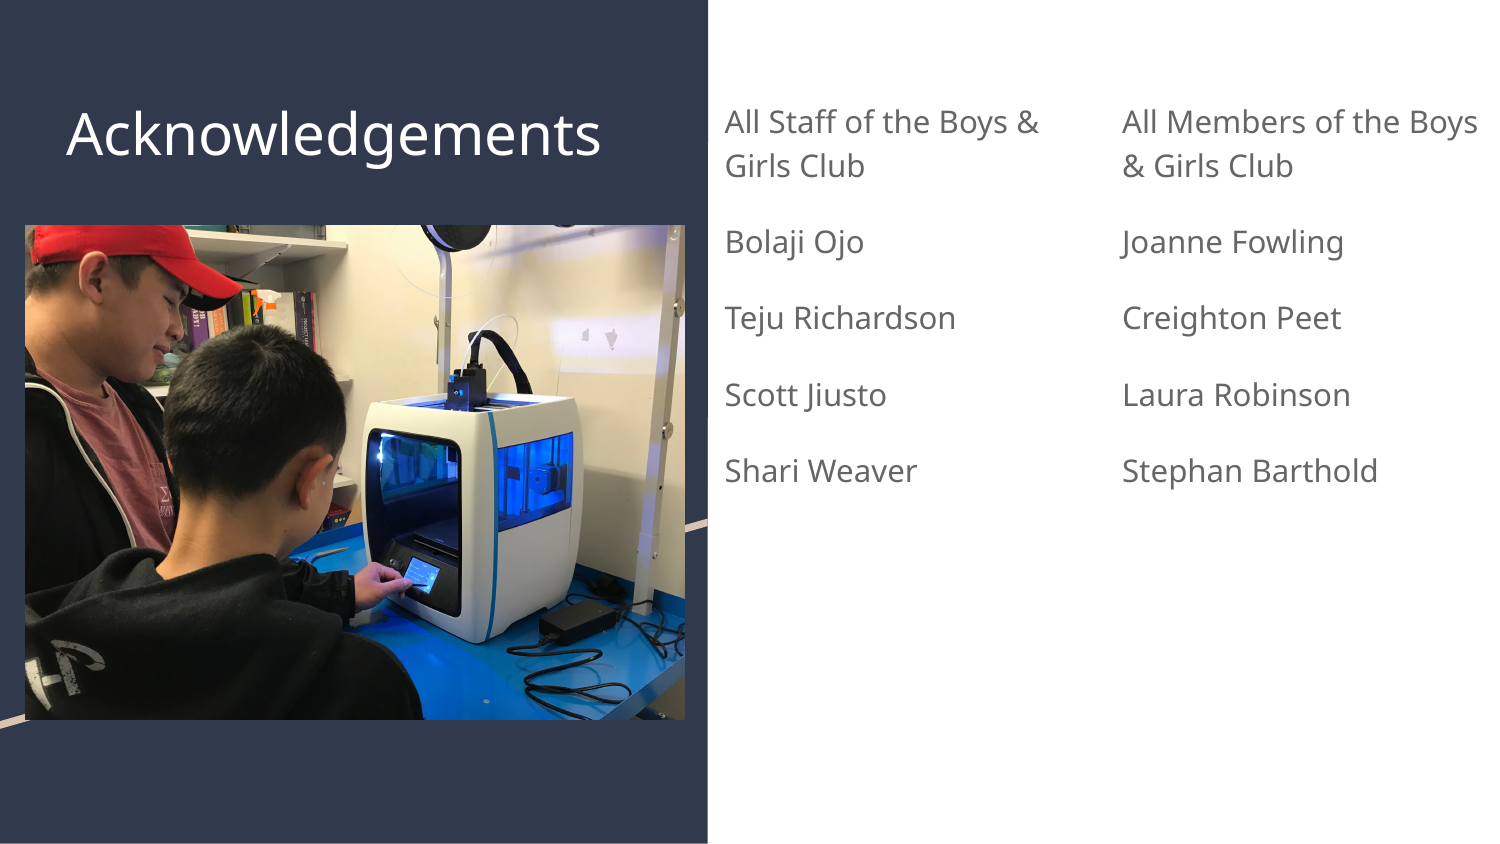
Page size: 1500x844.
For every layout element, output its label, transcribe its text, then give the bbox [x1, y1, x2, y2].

title Acknowledgements [51, 82, 660, 223]
picture [25, 224, 686, 720]
list All Staff of the Boys & Girls Club Bolaji Ojo Teju Richardson Scott Jiusto Shari Weaver [709, 82, 1103, 844]
list All Members of the Boys & Girls Club Joanne Fowling Creighton Peet Laura Robinson Stephan Barthold [1107, 82, 1500, 844]
